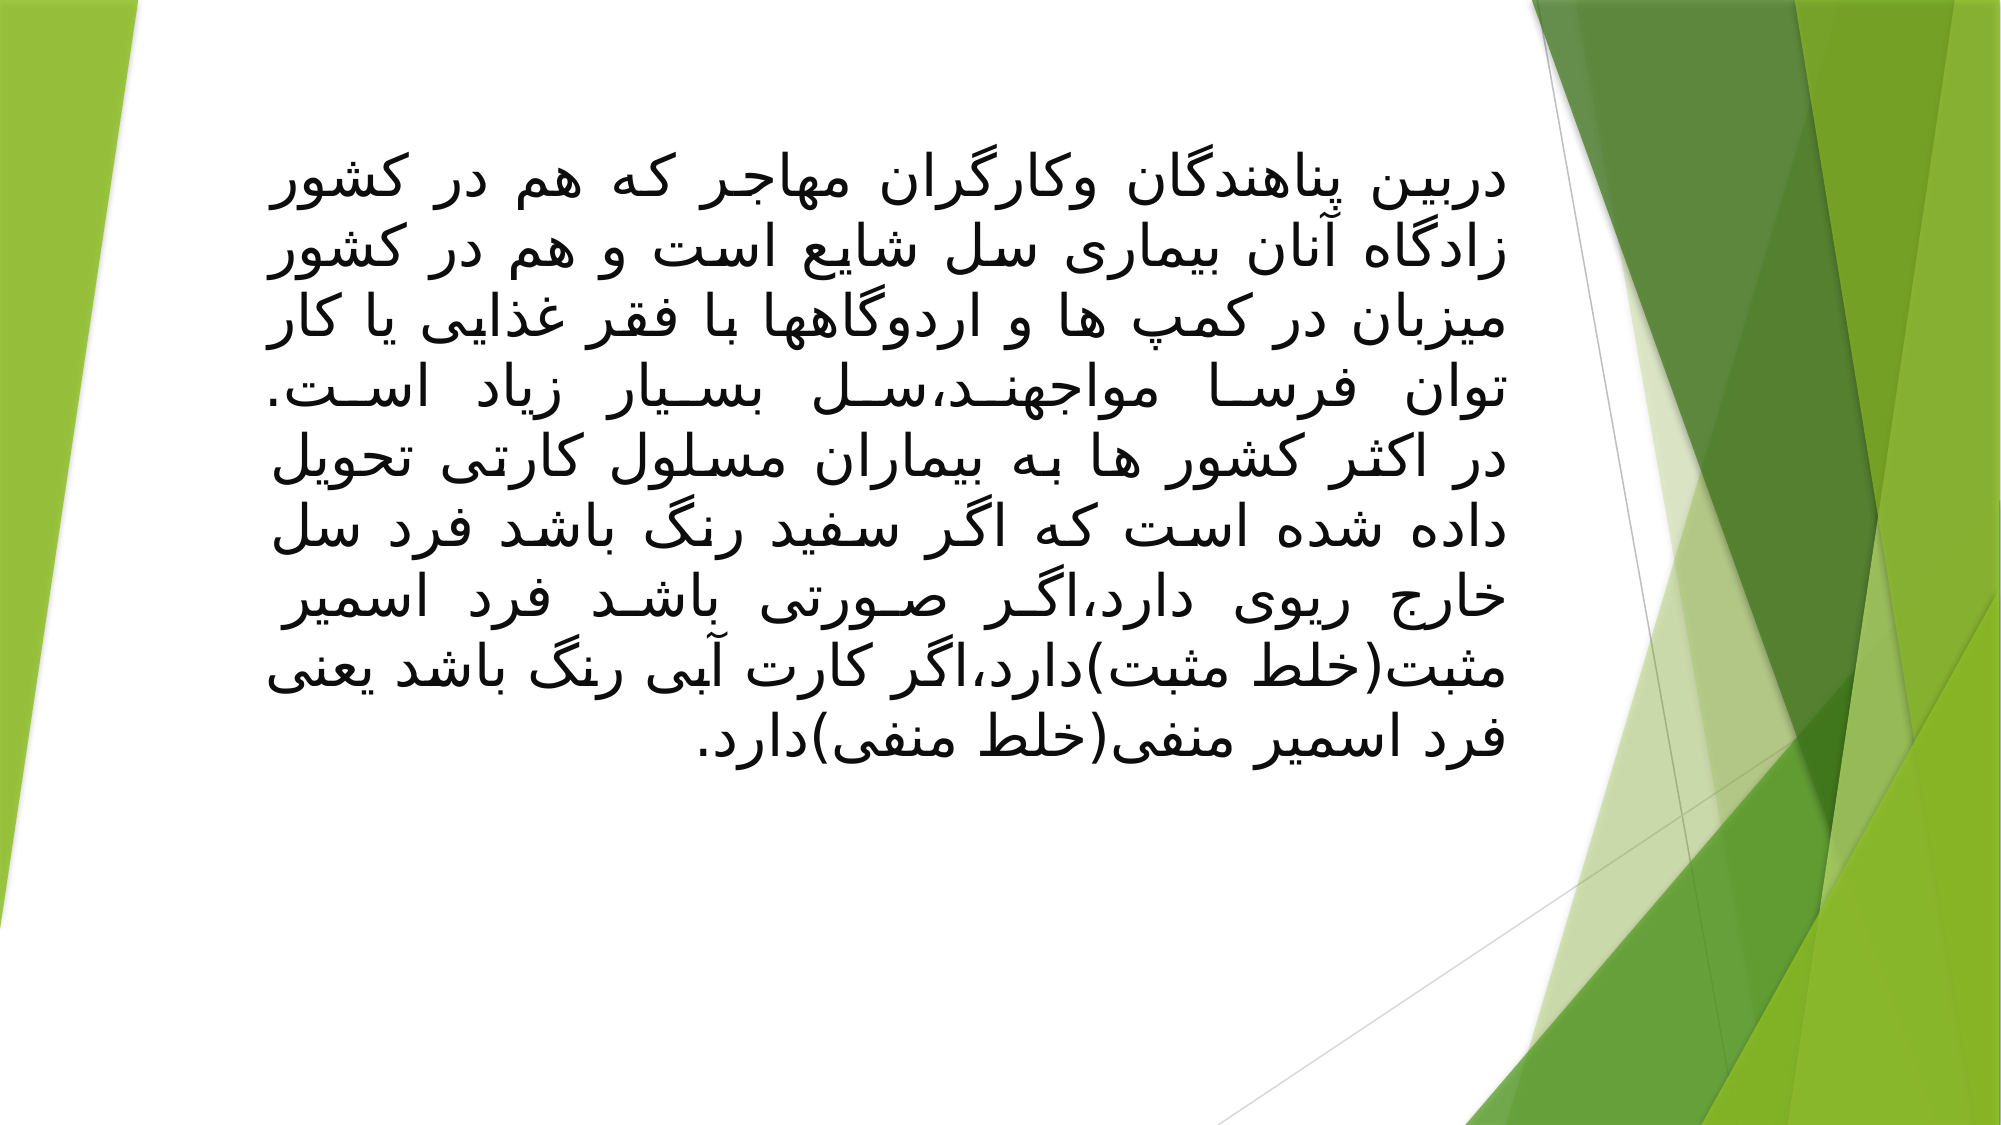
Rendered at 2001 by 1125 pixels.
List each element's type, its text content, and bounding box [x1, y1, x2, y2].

title دربین پناهندگان وکارگران مهاجر که هم در کشور زادگاه آنان بیماری سل شایع است و هم در کشور میزبان در کمپ ها و اردوگاهها با فقر غذایی یا کار توان فرسا مواجهند،سل بسیار زیاد است. در اکثر کشور ها به بیماران مسلول کارتی تحویل داده شده است که اگر سفید رنگ باشد فرد سل خارج ریوی دارد،اگر صورتی باشد فرد اسمیر مثبت(خلط مثبت)دارد،اگر کارت آبی رنگ باشد یعنی فرد اسمیر منفی(خلط منفی)دارد. [249, 505, 1524, 776]
